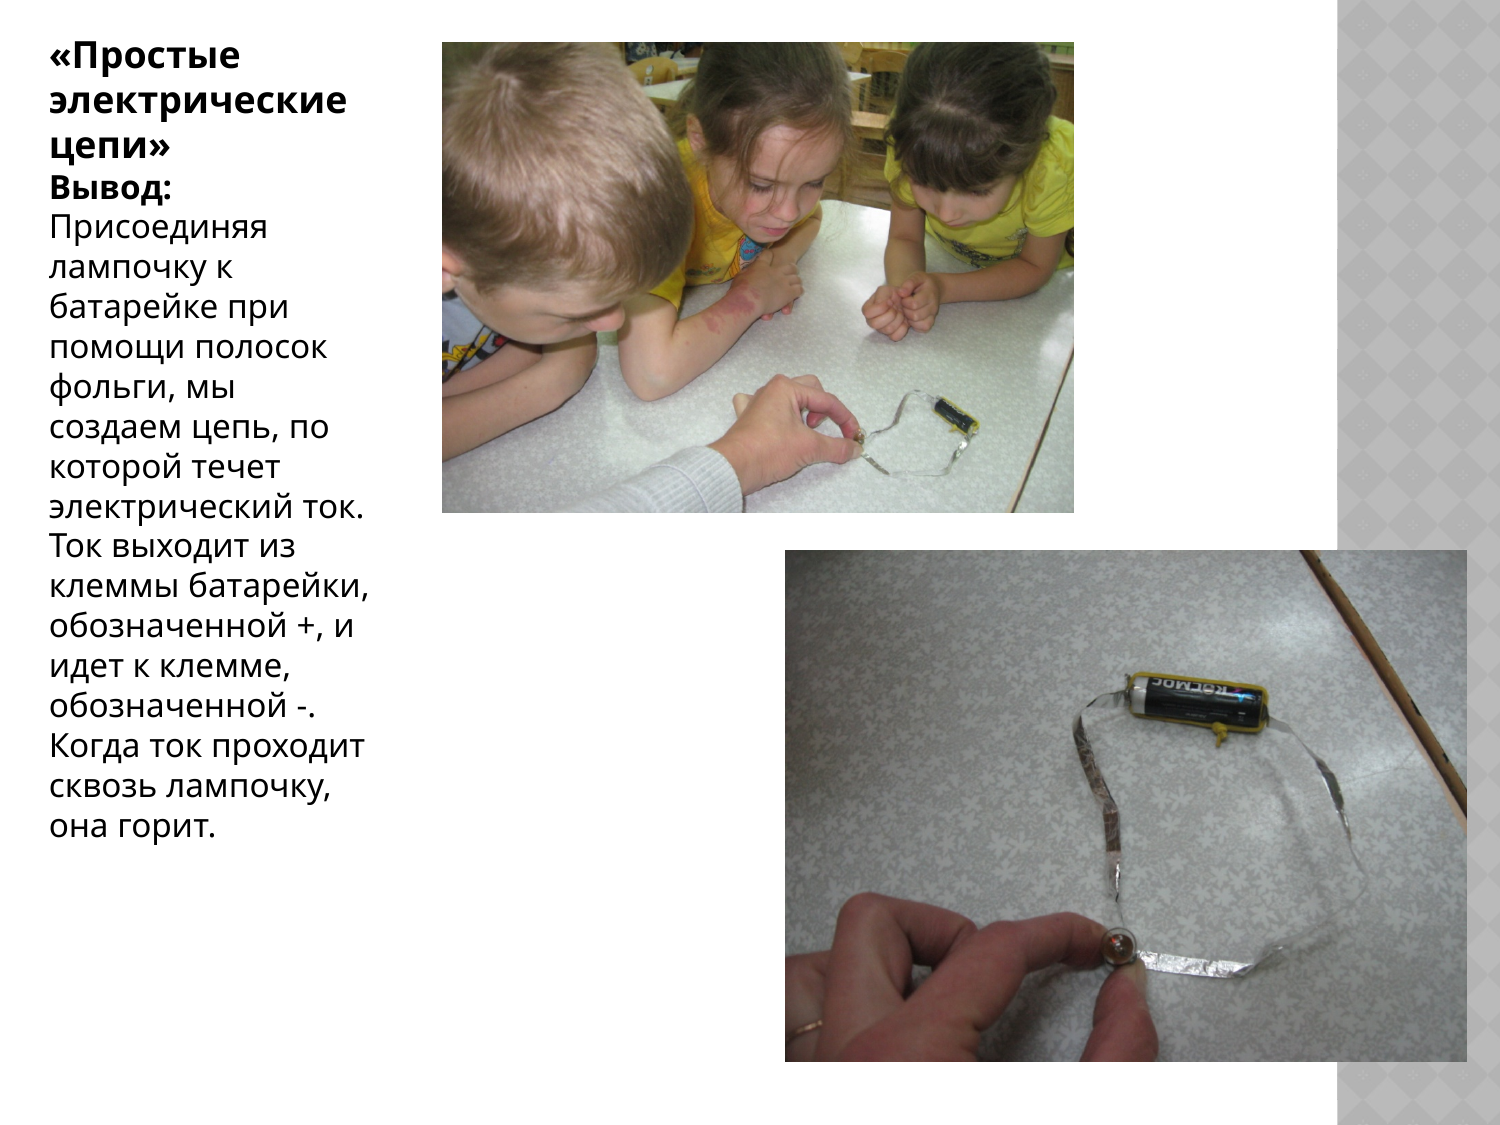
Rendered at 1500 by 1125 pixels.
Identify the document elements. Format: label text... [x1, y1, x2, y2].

list «Простые электрические цепи» Вывод: Присоединяя лампочку к батарейке при помощи полосок фольги, мы создаем цепь, по которой течет электрический ток. Ток выходит из клеммы батарейки, обозначенной +, и идет к клемме, обозначенной -. Когда ток проходит сквозь лампочку, она горит. [41, 30, 372, 894]
picture [784, 550, 1468, 1062]
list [442, 42, 1074, 513]
